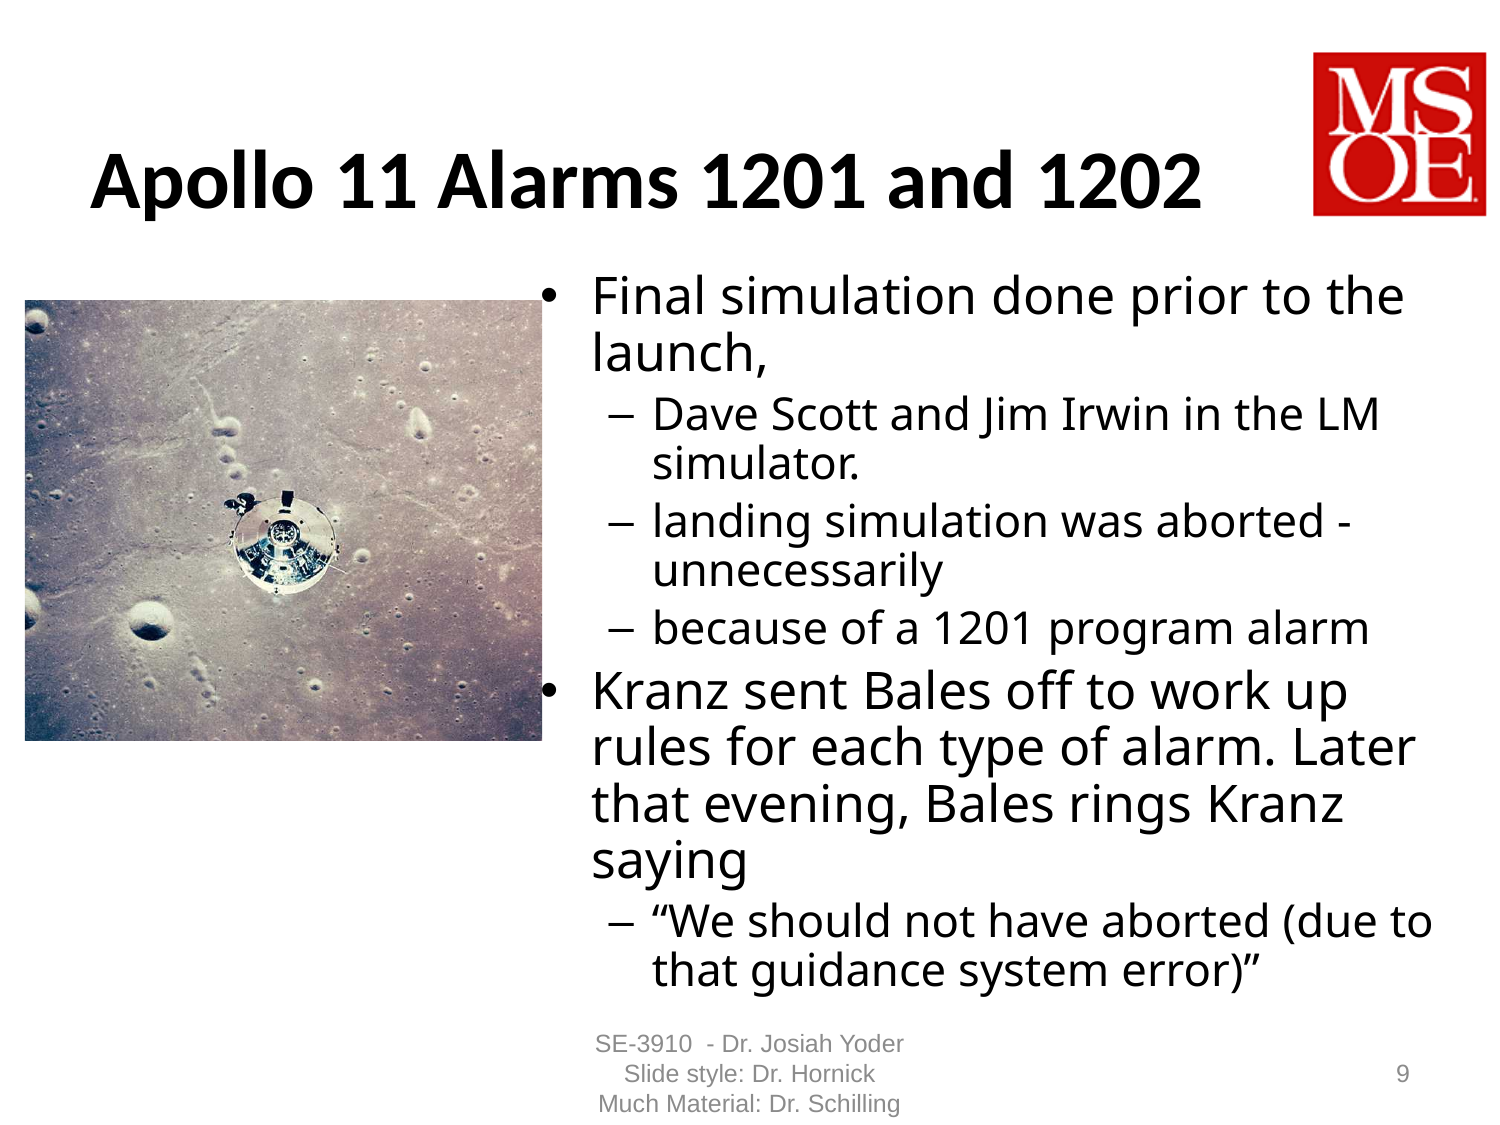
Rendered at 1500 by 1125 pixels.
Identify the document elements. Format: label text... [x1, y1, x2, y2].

list Final simulation done prior to the launch, Dave Scott and Jim Irwin in the LM simulator. landing simulation was aborted - unnecessarily because of a 1201 program alarm Kranz sent Bales off to work up rules for each type of alarm. Later that evening, Bales rings Kranz saying “We should not have aborted (due to that guidance system error)” [525, 262, 1463, 1005]
footer SE-3910 - Dr. Josiah Yoder Slide style: Dr. Hornick Much Material: Dr. Schilling [512, 1042, 988, 1103]
picture [24, 299, 543, 741]
title Apollo 11 Alarms 1201 and 1202 [75, 45, 1425, 233]
slide_number 9 [1074, 1042, 1425, 1103]
picture [1312, 37, 1488, 232]
